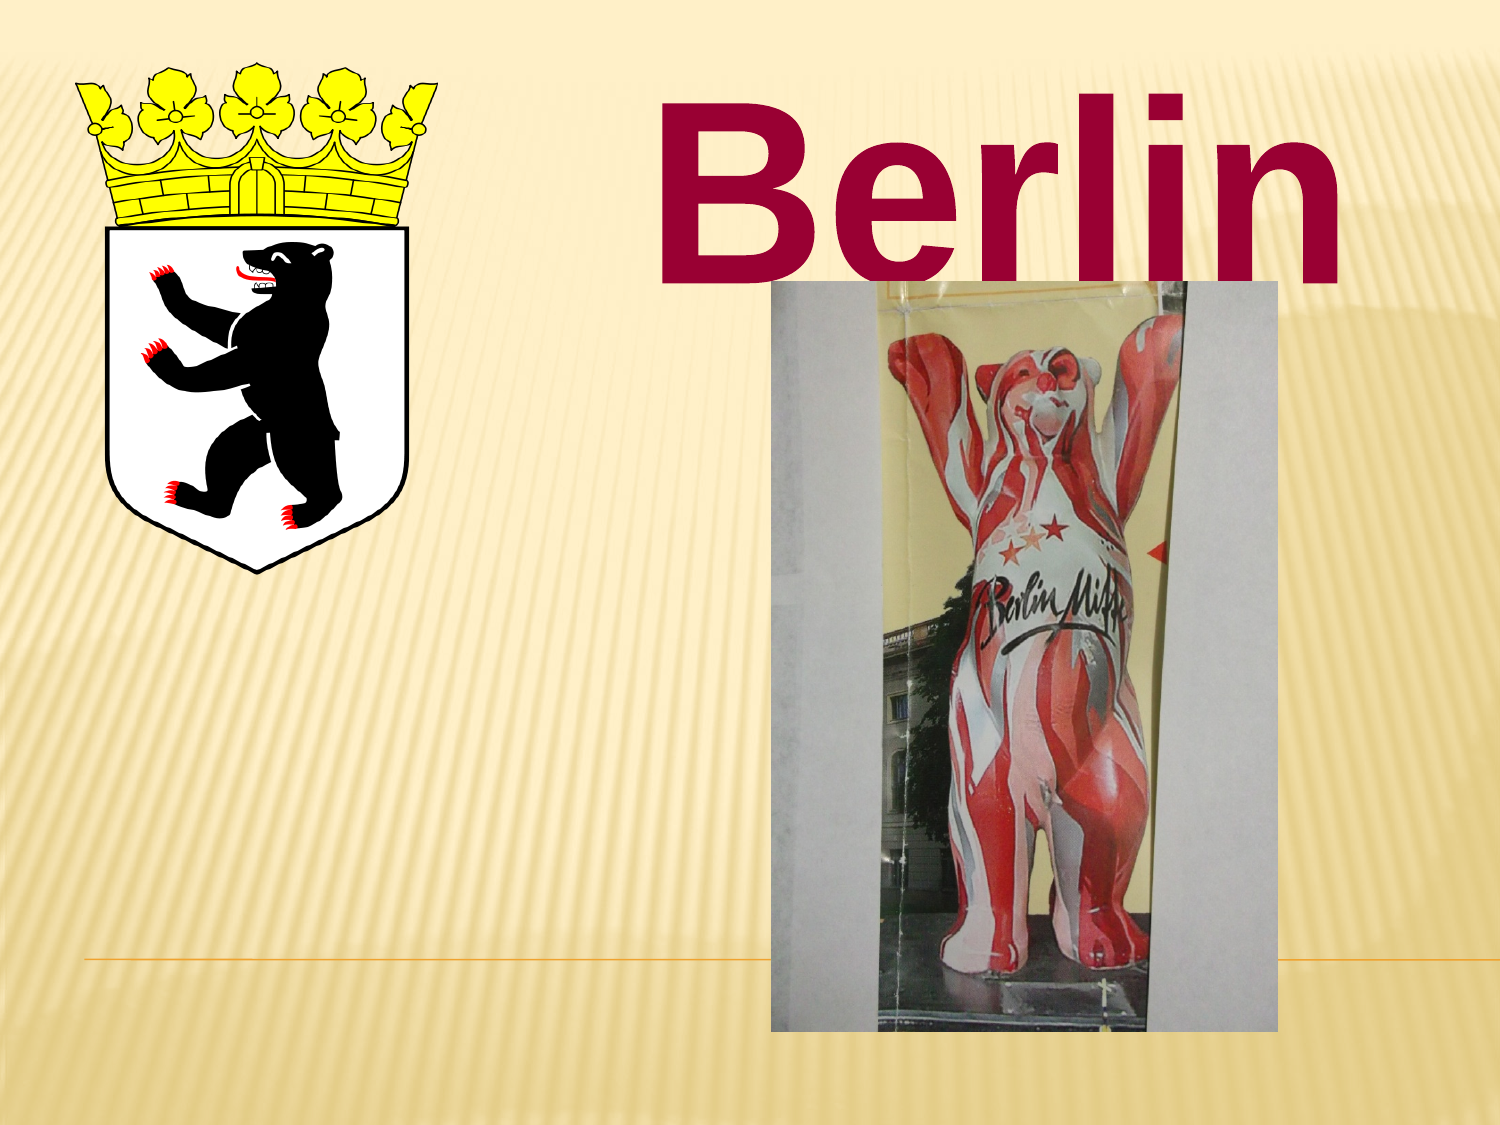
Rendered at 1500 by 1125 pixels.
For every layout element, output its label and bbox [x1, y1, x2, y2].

list [770, 280, 1279, 1032]
picture [74, 62, 438, 576]
